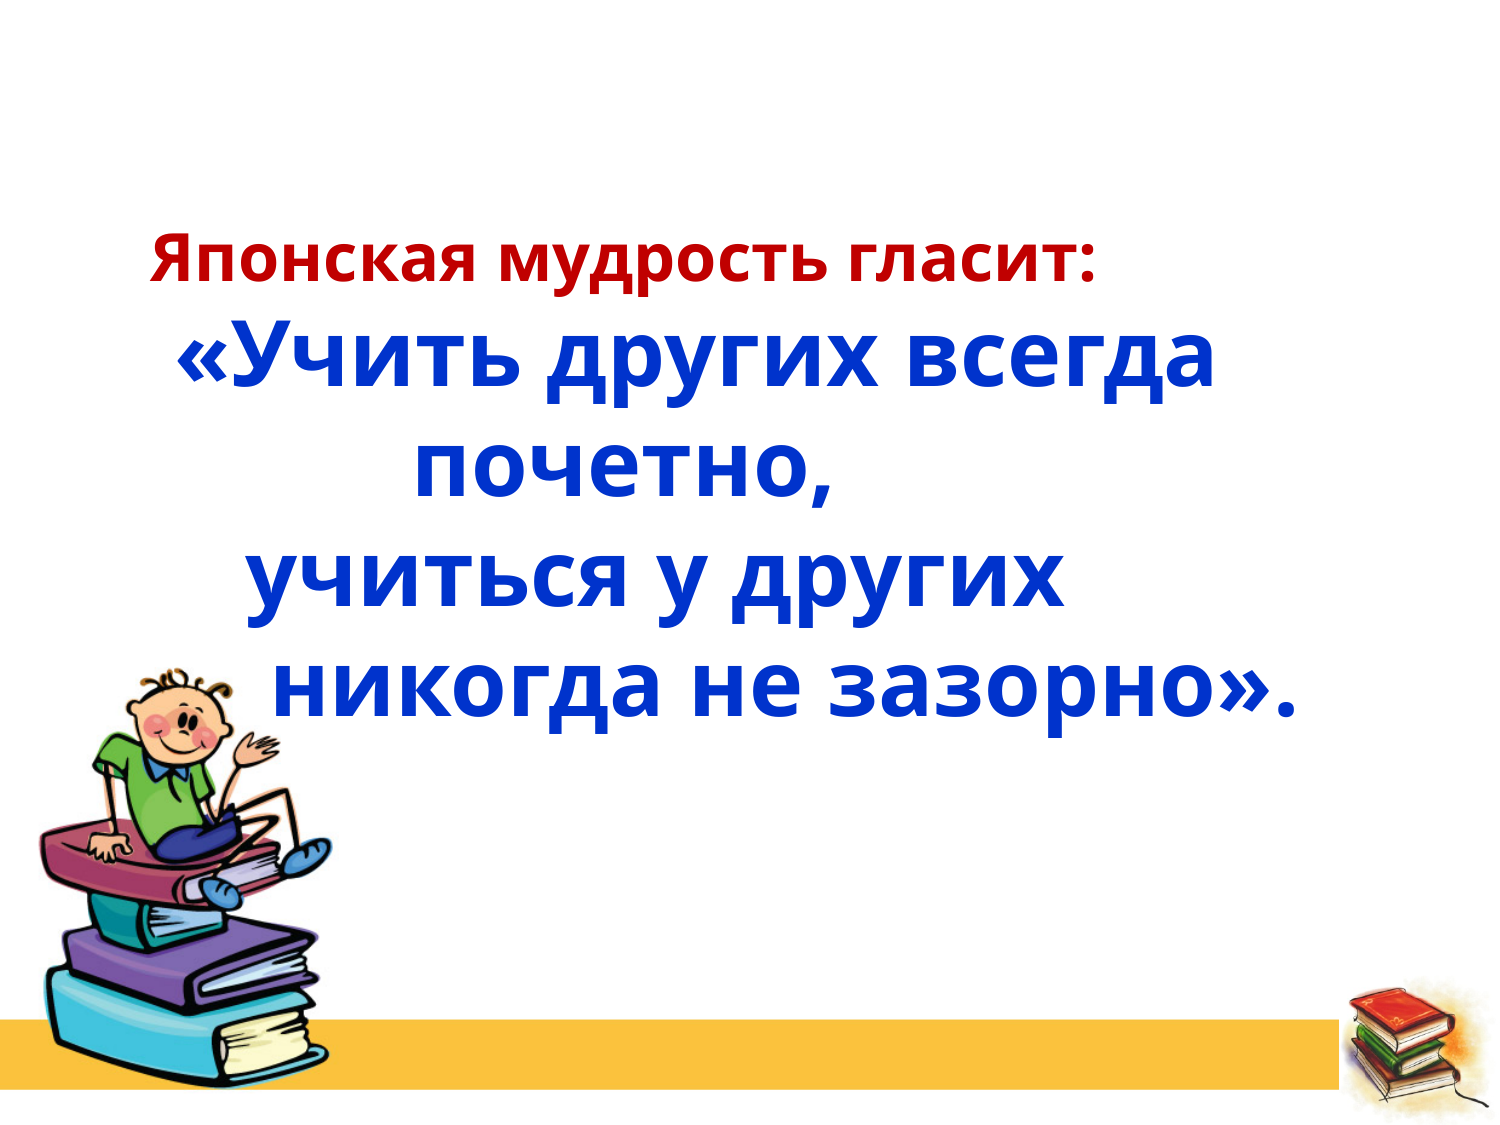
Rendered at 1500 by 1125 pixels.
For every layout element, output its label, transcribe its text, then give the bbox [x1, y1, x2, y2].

text_box Японская мудрость гласит: «Учить других всегда почетно, учиться у других никогда не зазорно». [135, 207, 1459, 742]
picture [0, 0, 1500, 1125]
